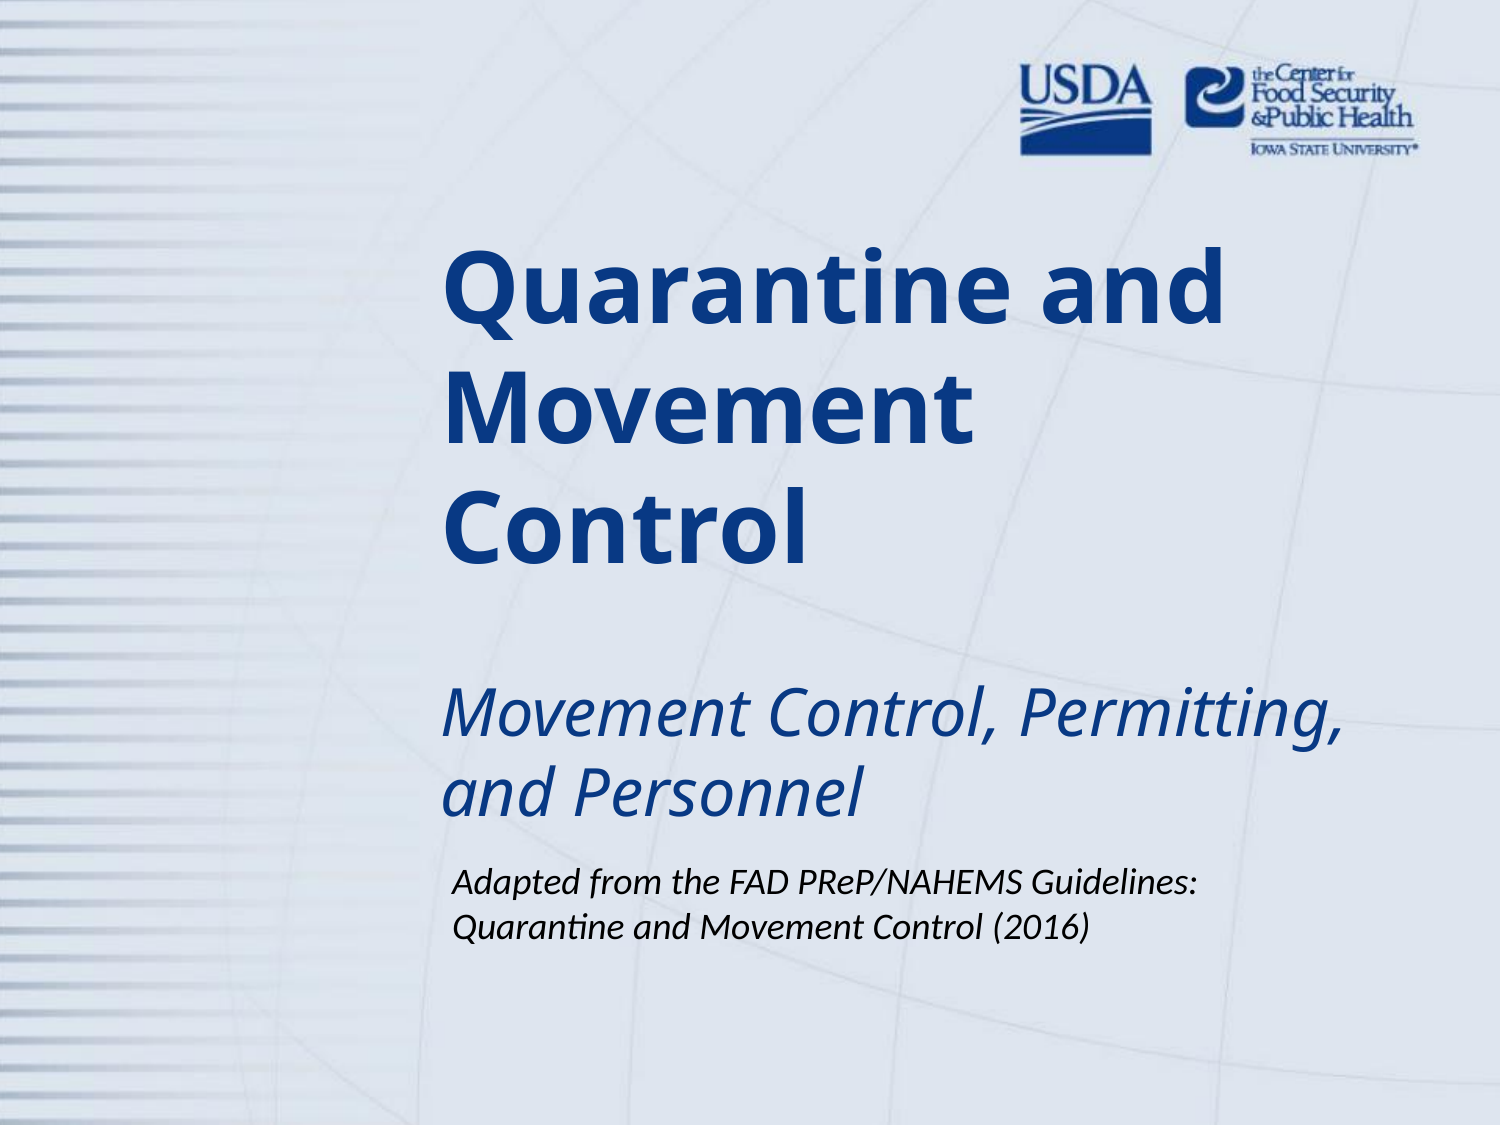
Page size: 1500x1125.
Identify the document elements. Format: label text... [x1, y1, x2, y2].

title Quarantine and Movement Control [425, 349, 1388, 591]
subtitle Movement Control, Permitting, and Personnel [425, 662, 1388, 863]
text_box Adapted from the FAD PReP/NAHEMS Guidelines: Quarantine and Movement Control (2016) [437, 849, 1275, 955]
picture [0, 0, 1500, 1125]
